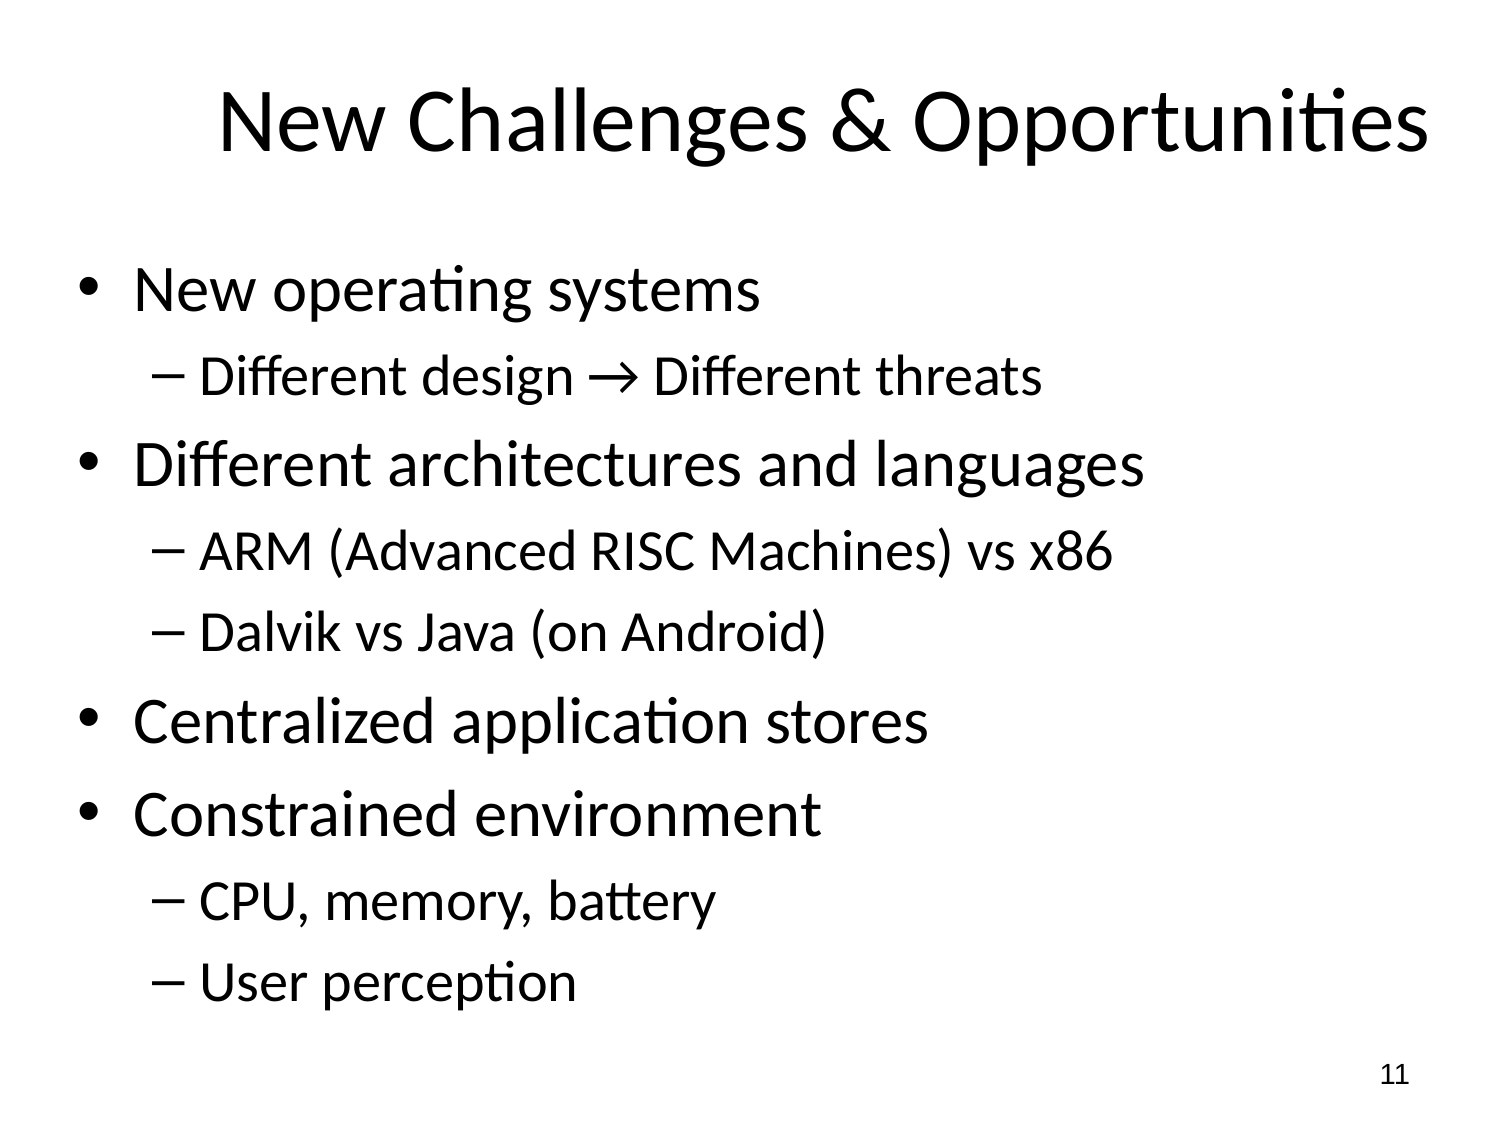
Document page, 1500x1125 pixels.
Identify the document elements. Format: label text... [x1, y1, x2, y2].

title New Challenges & Opportunities [150, 5, 1500, 225]
list New operating systems Different design → Different threats Different architectures and languages ARM (Advanced RISC Machines) vs x86 Dalvik vs Java (on Android) Centralized application stores Constrained environment CPU, memory, battery User perception [62, 237, 1463, 1063]
slide_number 11 [1074, 1042, 1425, 1103]
